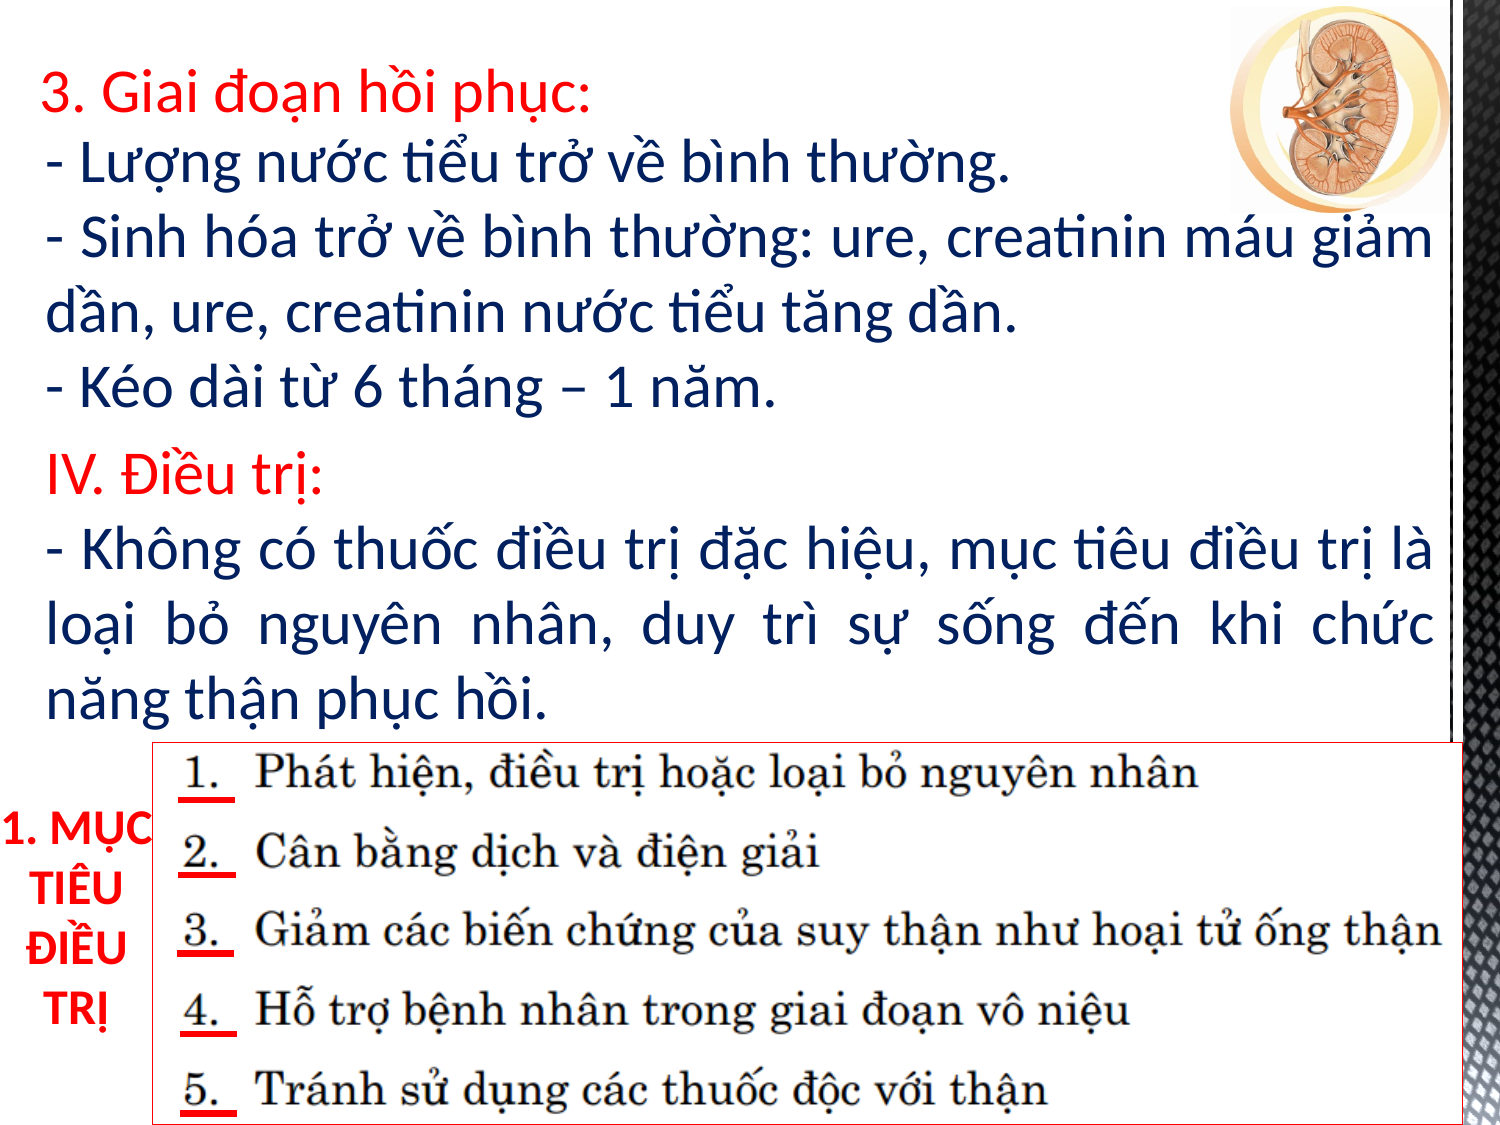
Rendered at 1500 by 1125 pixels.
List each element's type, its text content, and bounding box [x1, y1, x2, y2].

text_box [0, 741, 1463, 1125]
picture [1229, 0, 1500, 1125]
text_box 3. Giai đoạn hồi phục: [24, 37, 638, 138]
text_box IV. Điều trị: [30, 425, 632, 515]
text_box - Lượng nước tiểu trở về bình thường. - Sinh hóa trở về bình thường: ure, creatinin máu giảm dần, ure, creatinin nước tiểu tăng dần. - Kéo dài từ 6 tháng – 1 năm. [31, 112, 1452, 427]
text_box - Không có thuốc điều trị đặc hiệu, mục tiêu điều trị là loại bỏ nguyên nhân, duy trì sự sống đến khi chức năng thận phục hồi. [31, 500, 1452, 740]
